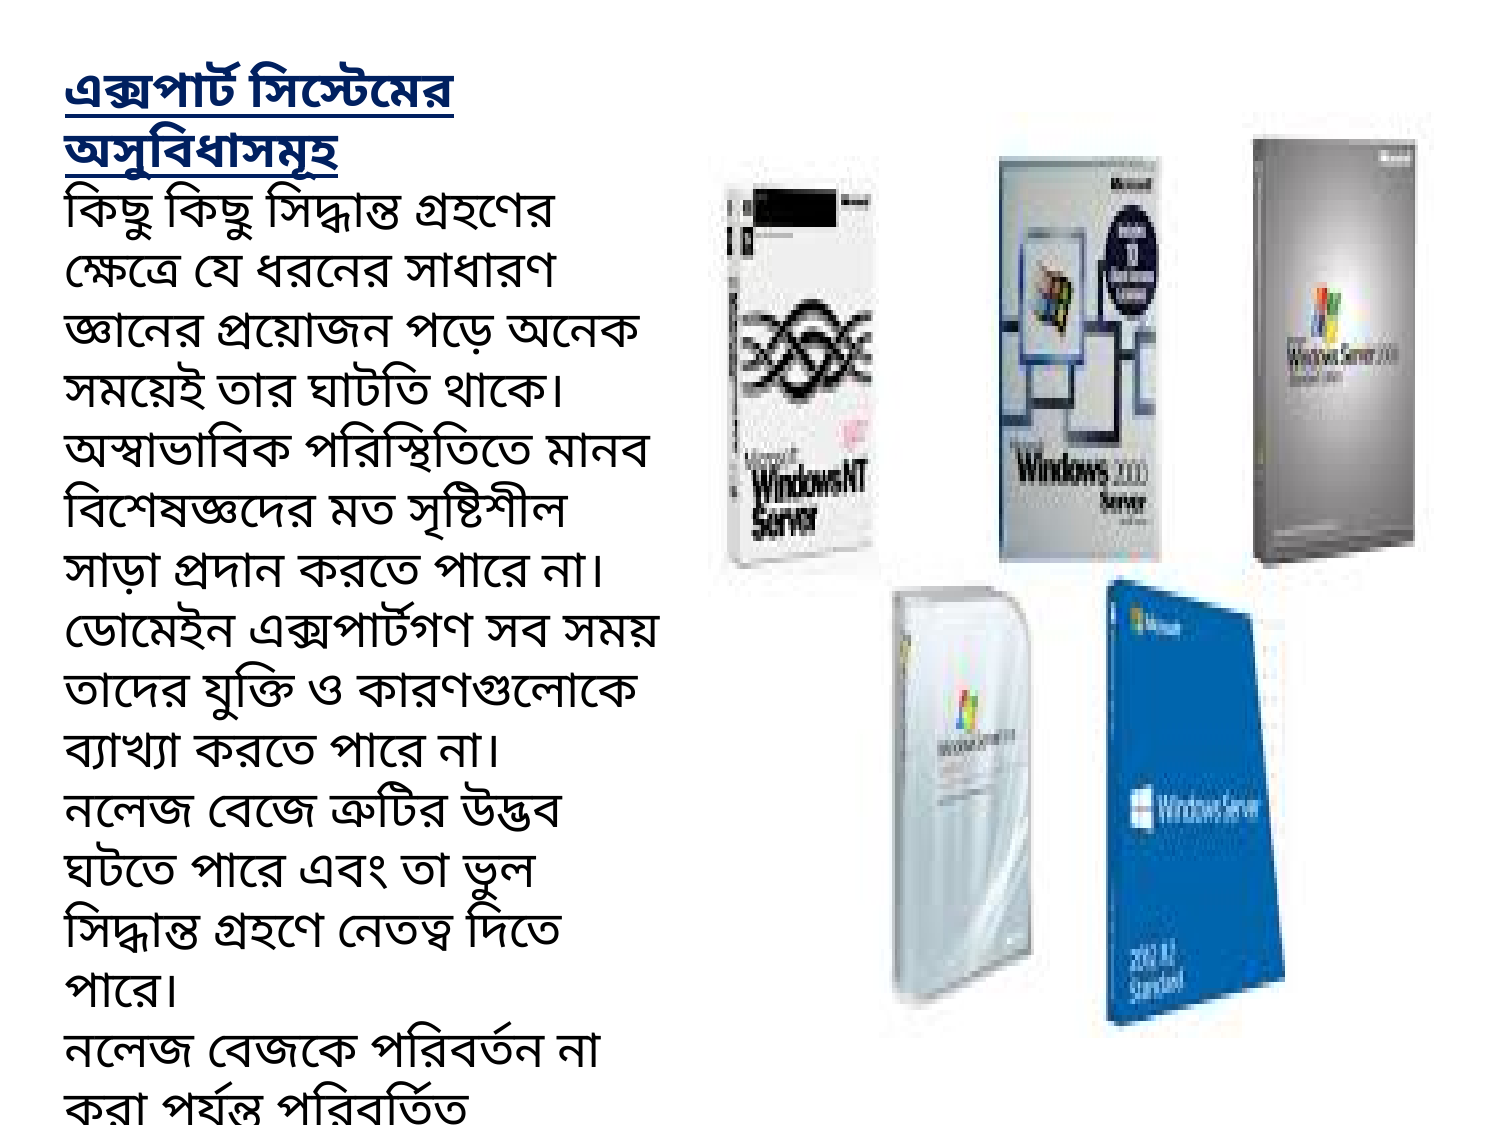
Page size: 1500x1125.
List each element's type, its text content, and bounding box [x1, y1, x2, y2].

picture [687, 112, 1488, 1038]
text_box এক্সপার্ট সিস্টেমের অসুবিধাসমূহ কিছু কিছু সিদ্ধান্ত গ্রহণের ক্ষেত্রে যে ধরনের সাধারণ জ্ঞানের প্রয়োজন পড়ে অনেক সময়েই তার ঘাটতি থাকে। অস্বাভাবিক পরিস্থিতিতে মানব বিশেষজ্ঞদের মত সৃষ্টিশীল সাড়া প্রদান করতে পারে না। ডোমেইন এক্সপার্টগণ সব সময় তাদের যুক্তি ও কারণগুলােকে ব্যাখ্যা করতে পারে না। নলেজ বেজে ত্রুটির উদ্ভব ঘটতে পারে এবং তা ভুল সিদ্ধান্ত গ্রহণে নেতত্ব দিতে পারে। নলেজ বেজকে পরিবর্তন না করা পর্যন্ত পরিবর্তিত পরিবেশের সাথে খাপ খাওয়াতে পারে না। [50, 49, 688, 1125]
